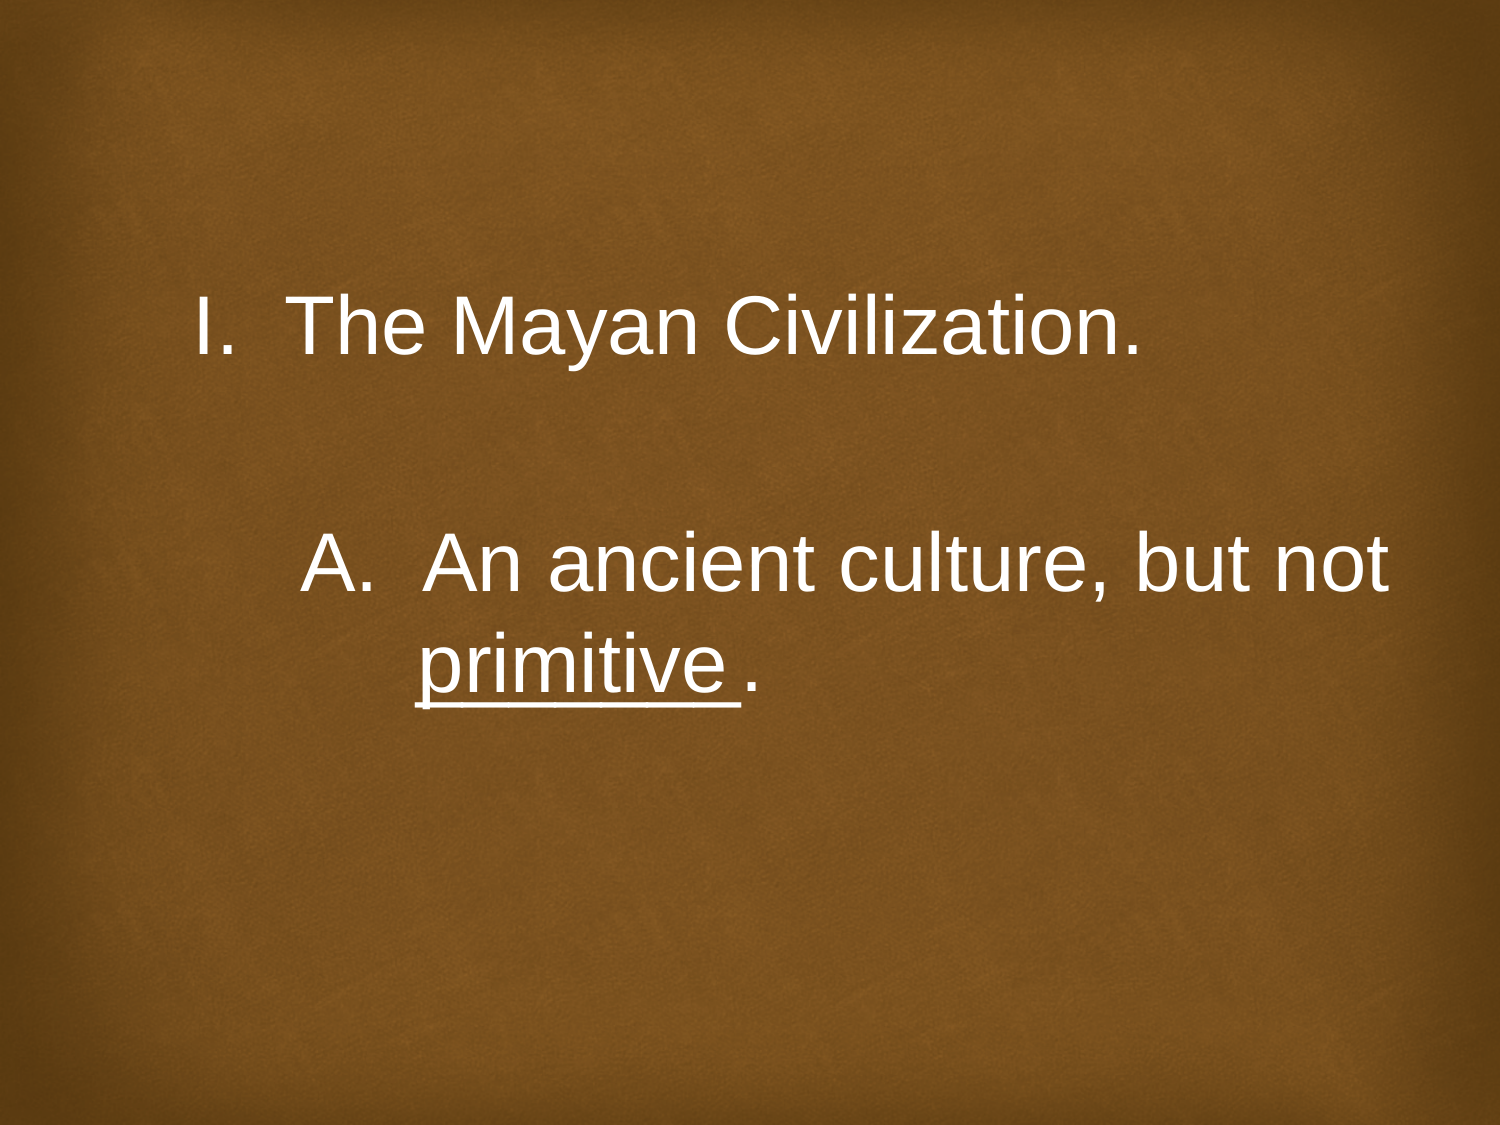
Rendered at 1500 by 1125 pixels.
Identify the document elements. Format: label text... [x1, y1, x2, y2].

text_box primitive [403, 601, 835, 717]
text_box An ancient culture, but not _______. [285, 500, 1414, 716]
text_box I. The Mayan Civilization. [178, 263, 1341, 379]
